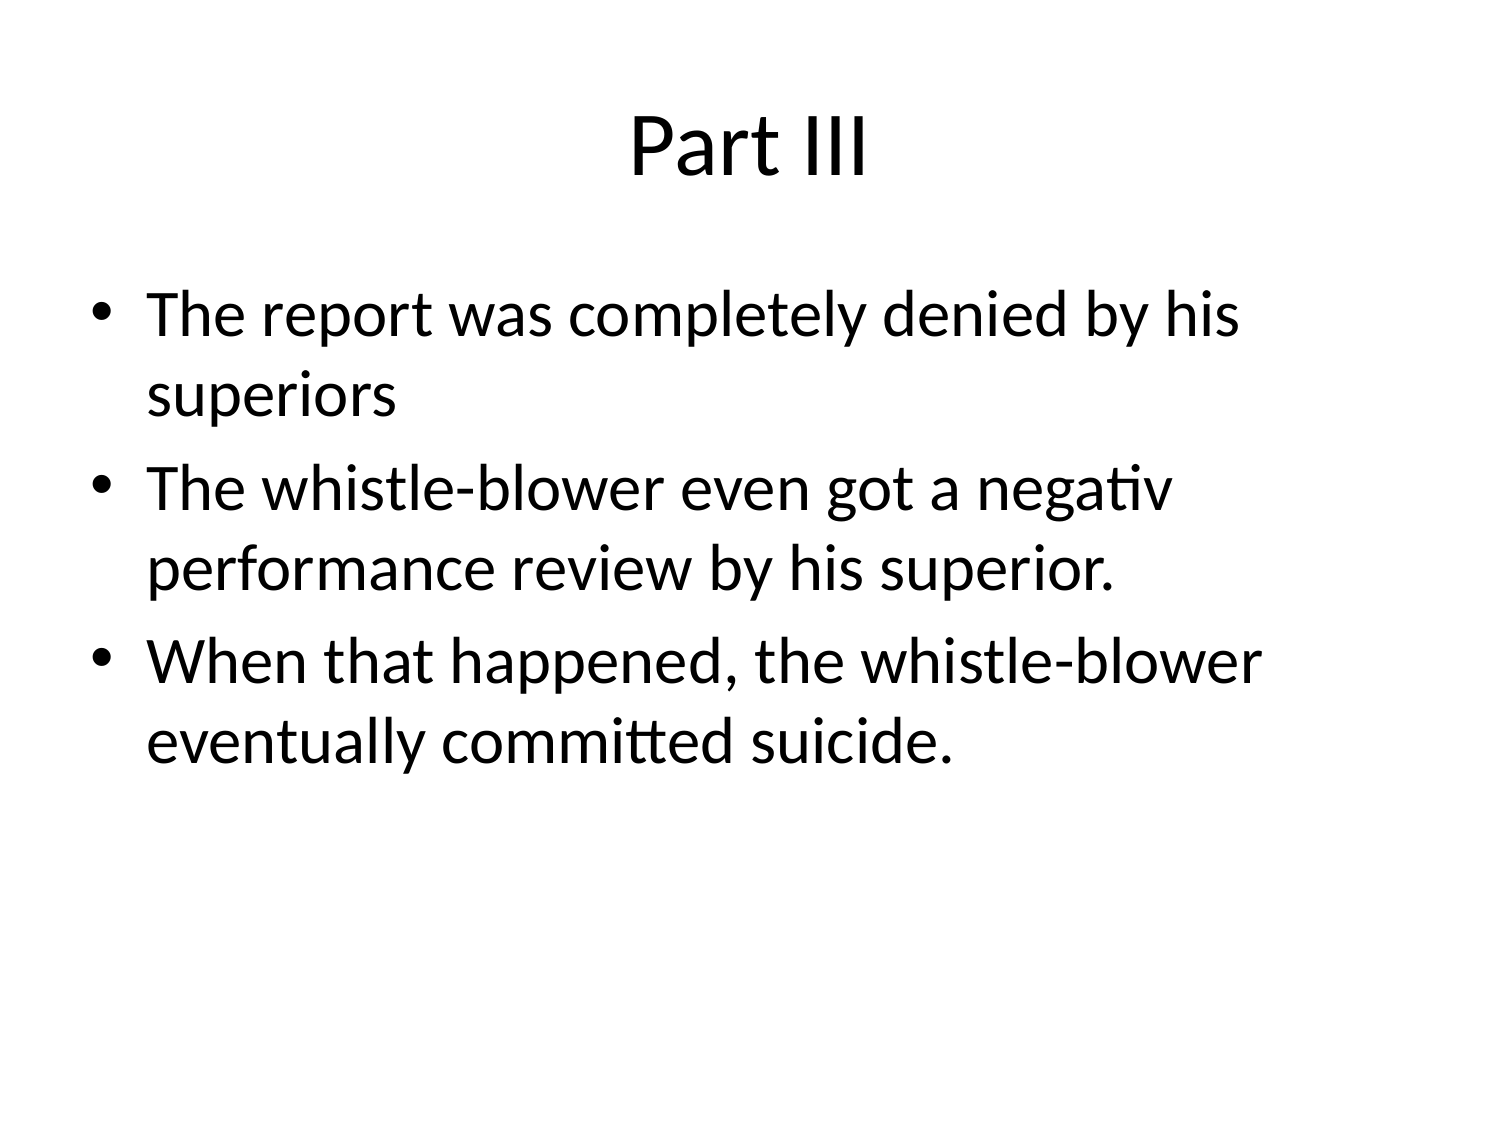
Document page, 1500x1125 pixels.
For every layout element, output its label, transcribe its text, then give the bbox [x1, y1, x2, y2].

title Part III [75, 45, 1425, 233]
list The report was completely denied by his superiors The whistle-blower even got a negativ performance review by his superior. When that happened, the whistle-blower eventually committed suicide. [75, 262, 1425, 1005]
